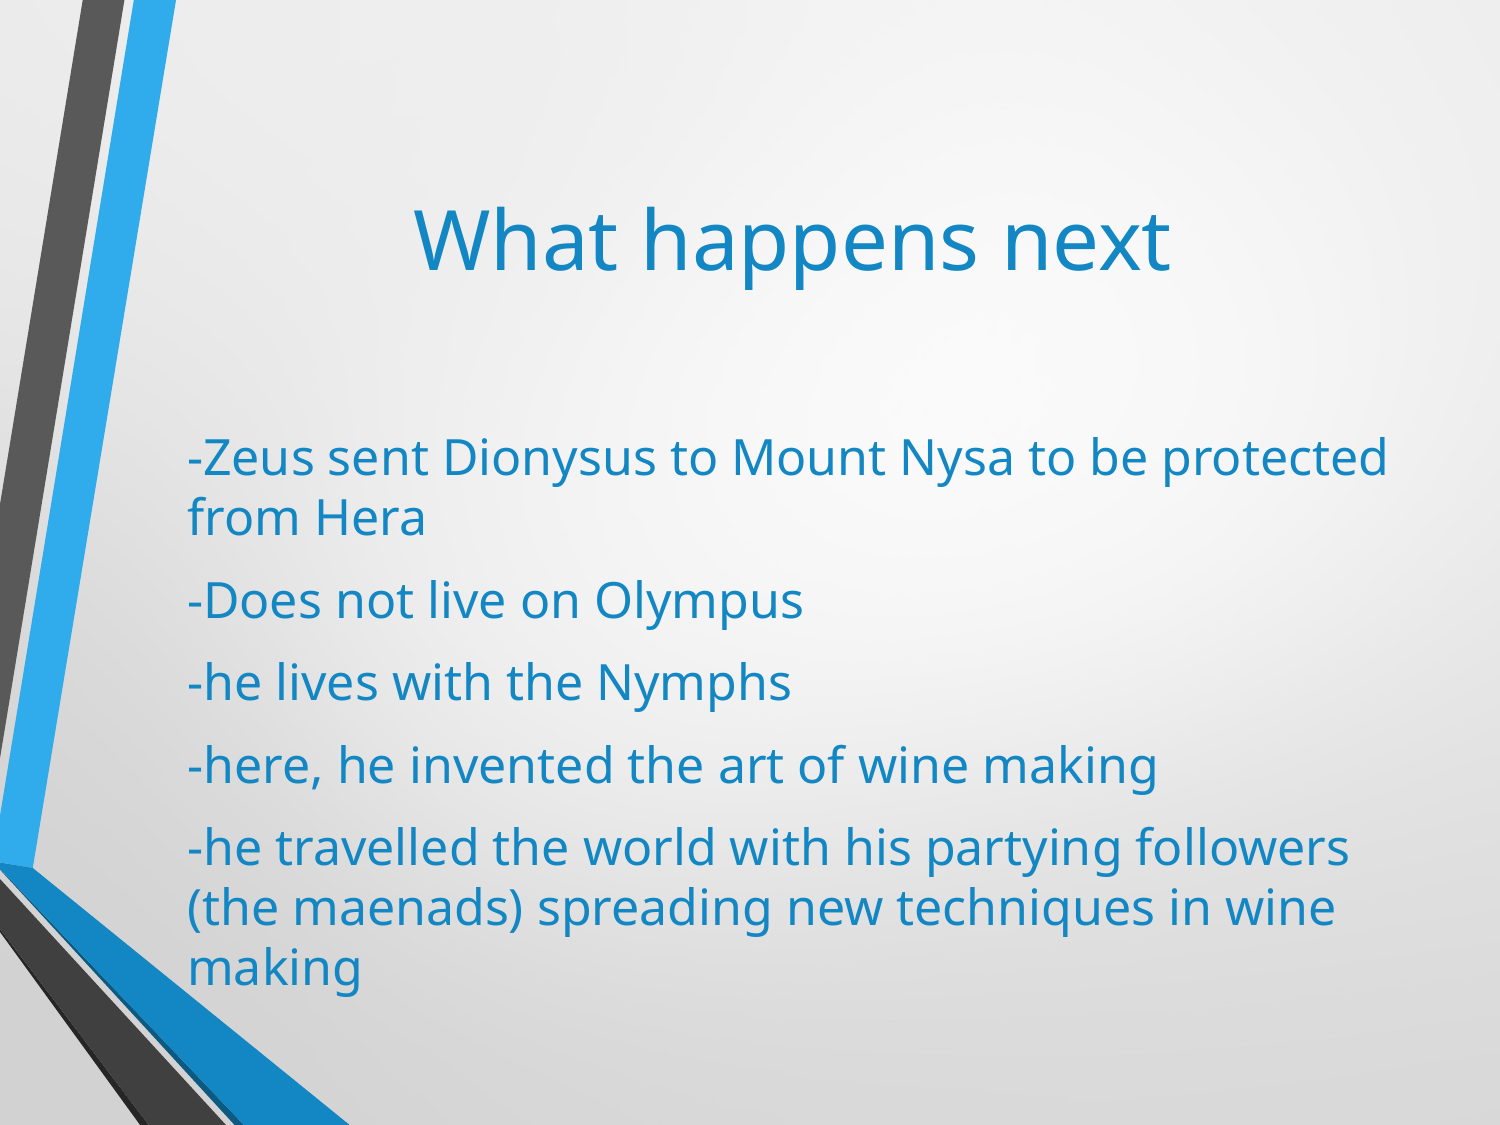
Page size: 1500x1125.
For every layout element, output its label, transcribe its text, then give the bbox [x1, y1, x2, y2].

list -Zeus sent Dionysus to Mount Nysa to be protected from Hera -Does not live on Olympus -he lives with the Nymphs -here, he invented the art of wine making -he travelled the world with his partying followers (the maenads) spreading new techniques in wine making [161, 437, 1425, 985]
title What happens next [161, 75, 1425, 400]
